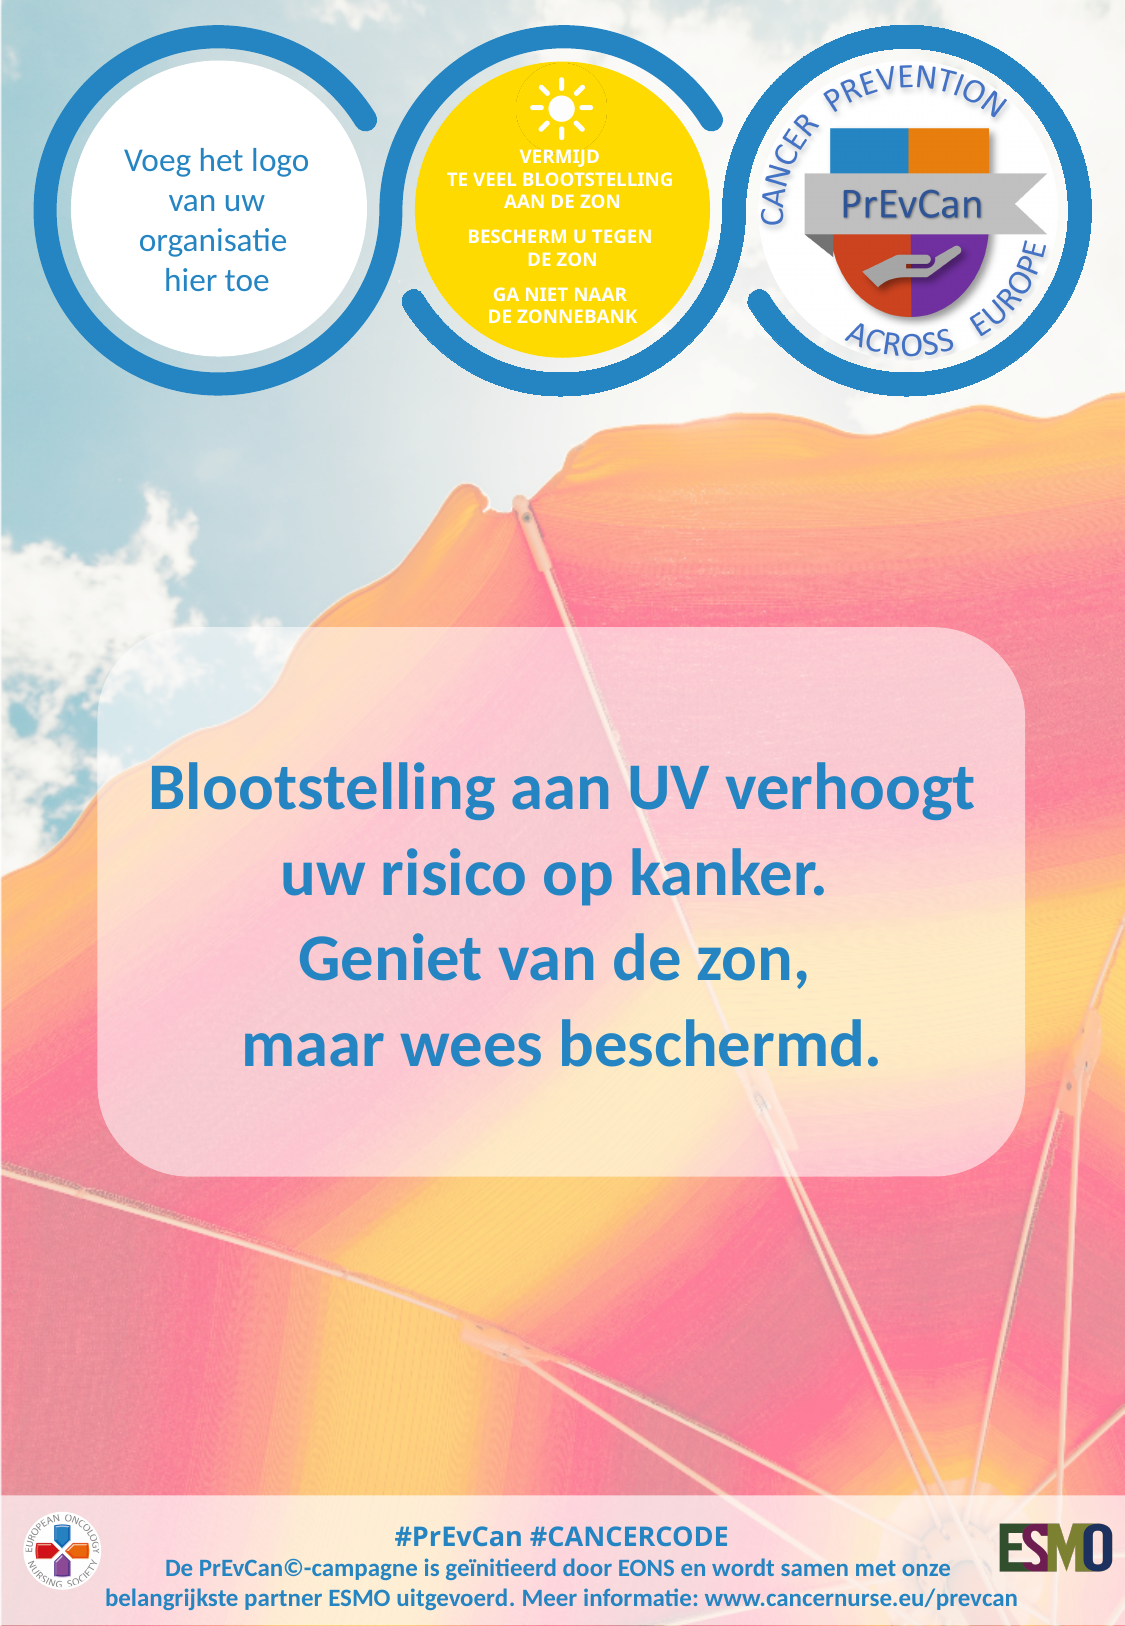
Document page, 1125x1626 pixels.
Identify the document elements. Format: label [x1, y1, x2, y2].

text_box [0, 0, 1125, 1625]
